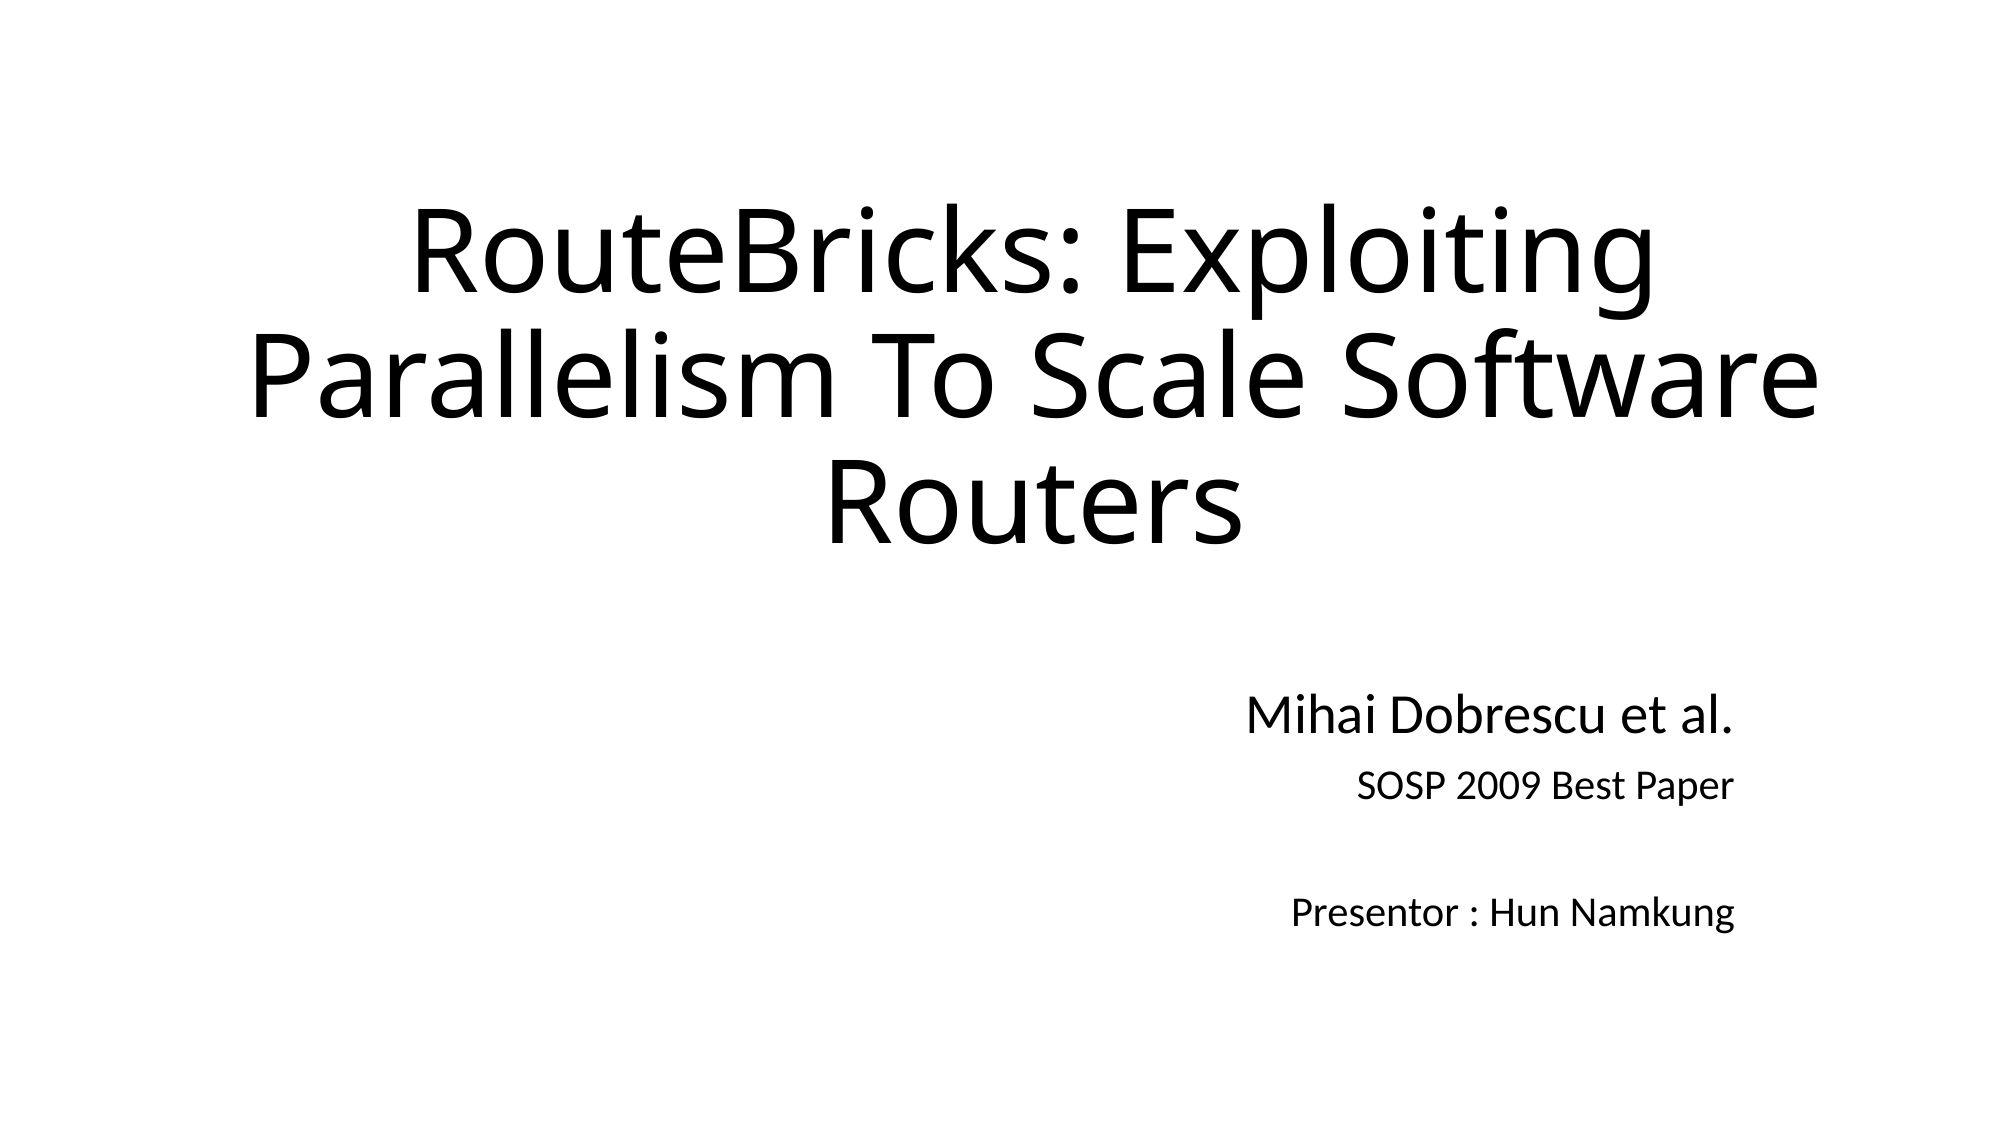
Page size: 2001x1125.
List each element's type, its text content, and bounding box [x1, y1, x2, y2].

subtitle Mihai Dobrescu et al. SOSP 2009 Best Paper Presentor : Hun Namkung [249, 590, 1750, 946]
title RouteBricks: Exploiting Parallelism To Scale Software Routers [207, 184, 1861, 576]
